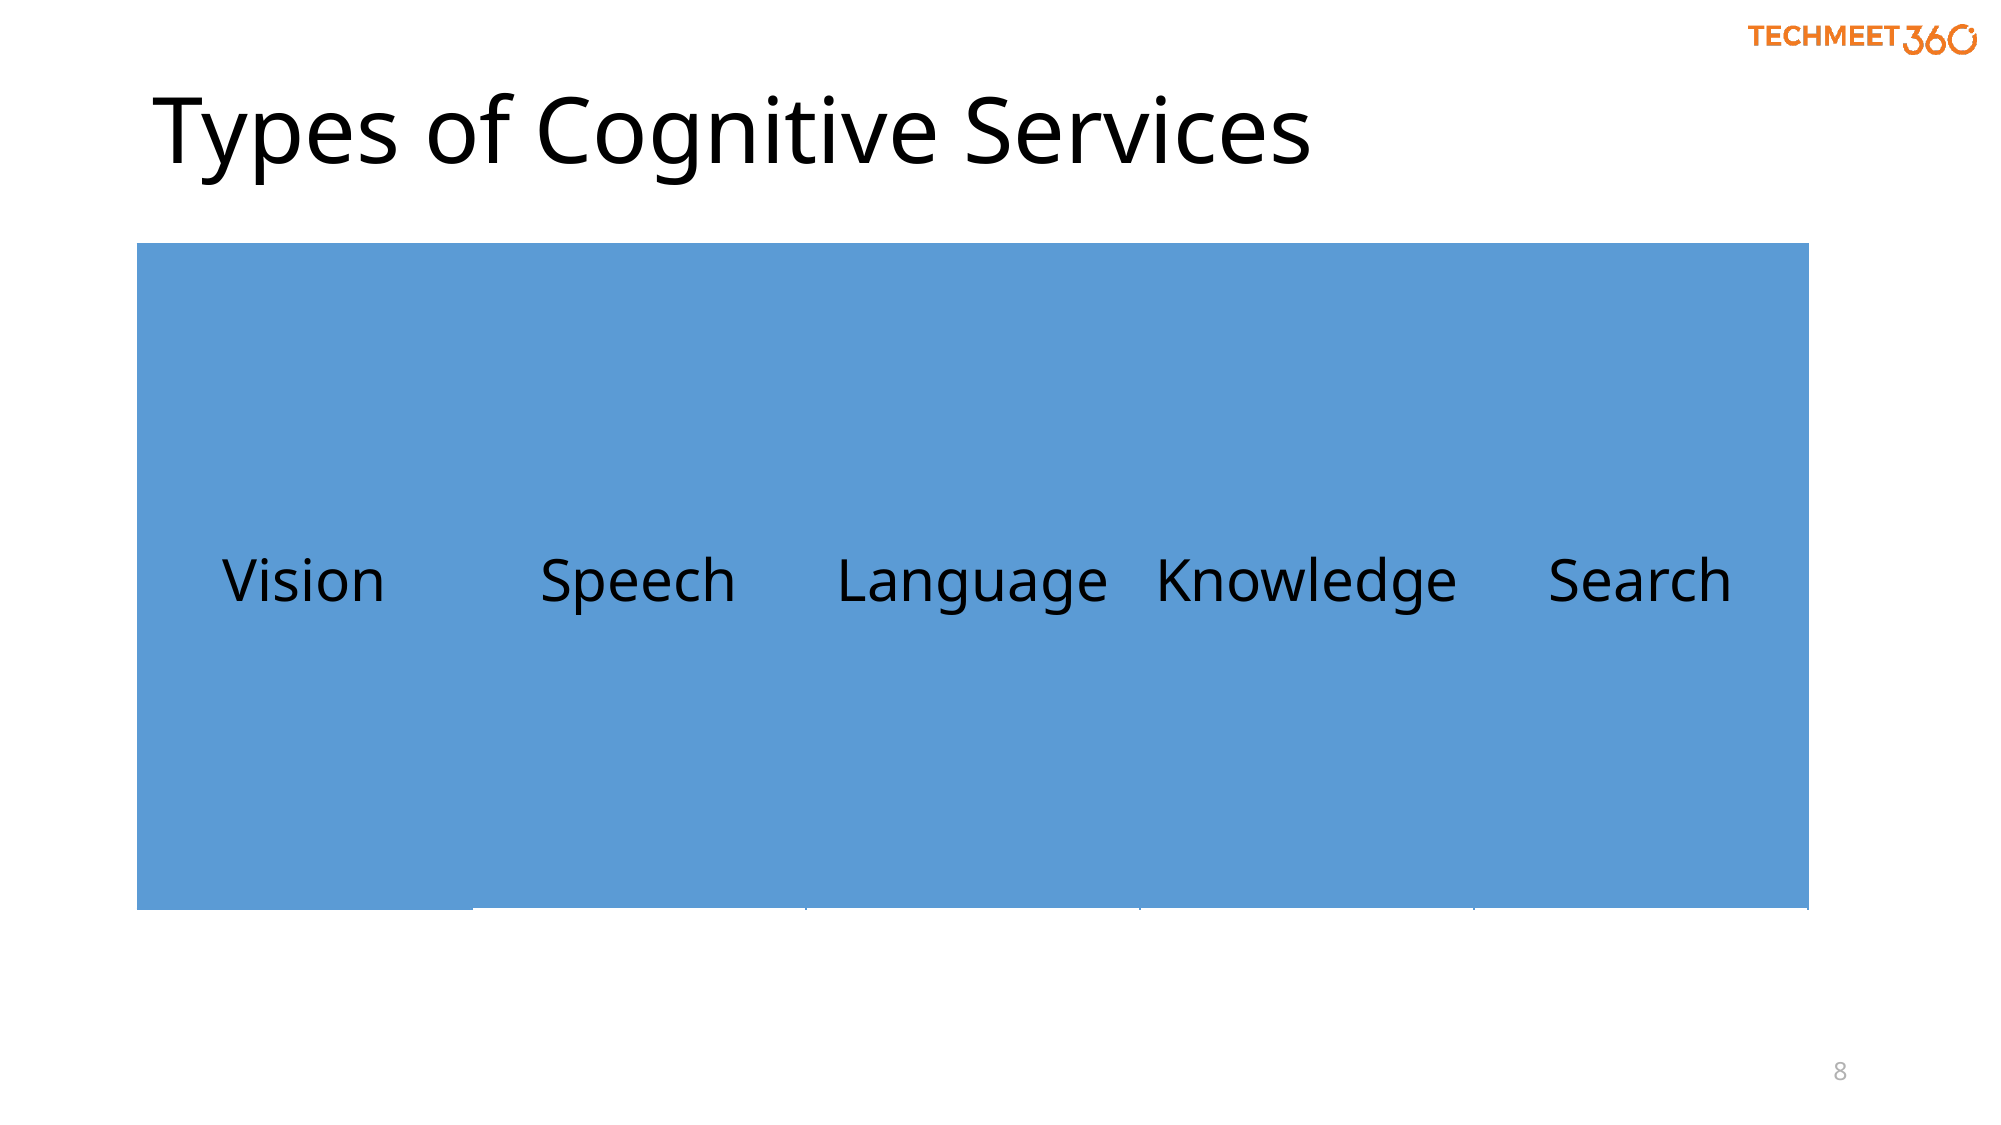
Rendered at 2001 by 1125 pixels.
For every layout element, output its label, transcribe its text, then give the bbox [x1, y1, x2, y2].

table_header Search [1475, 245, 1807, 908]
picture [1748, 24, 1977, 55]
slide_number 8 [1412, 1042, 1863, 1103]
table_header Speech [473, 245, 805, 908]
table_header Language [807, 245, 1139, 908]
table_header Vision [138, 245, 471, 908]
title Types of Cognitive Services [137, 59, 1863, 209]
table_header Knowledge [1141, 245, 1473, 908]
